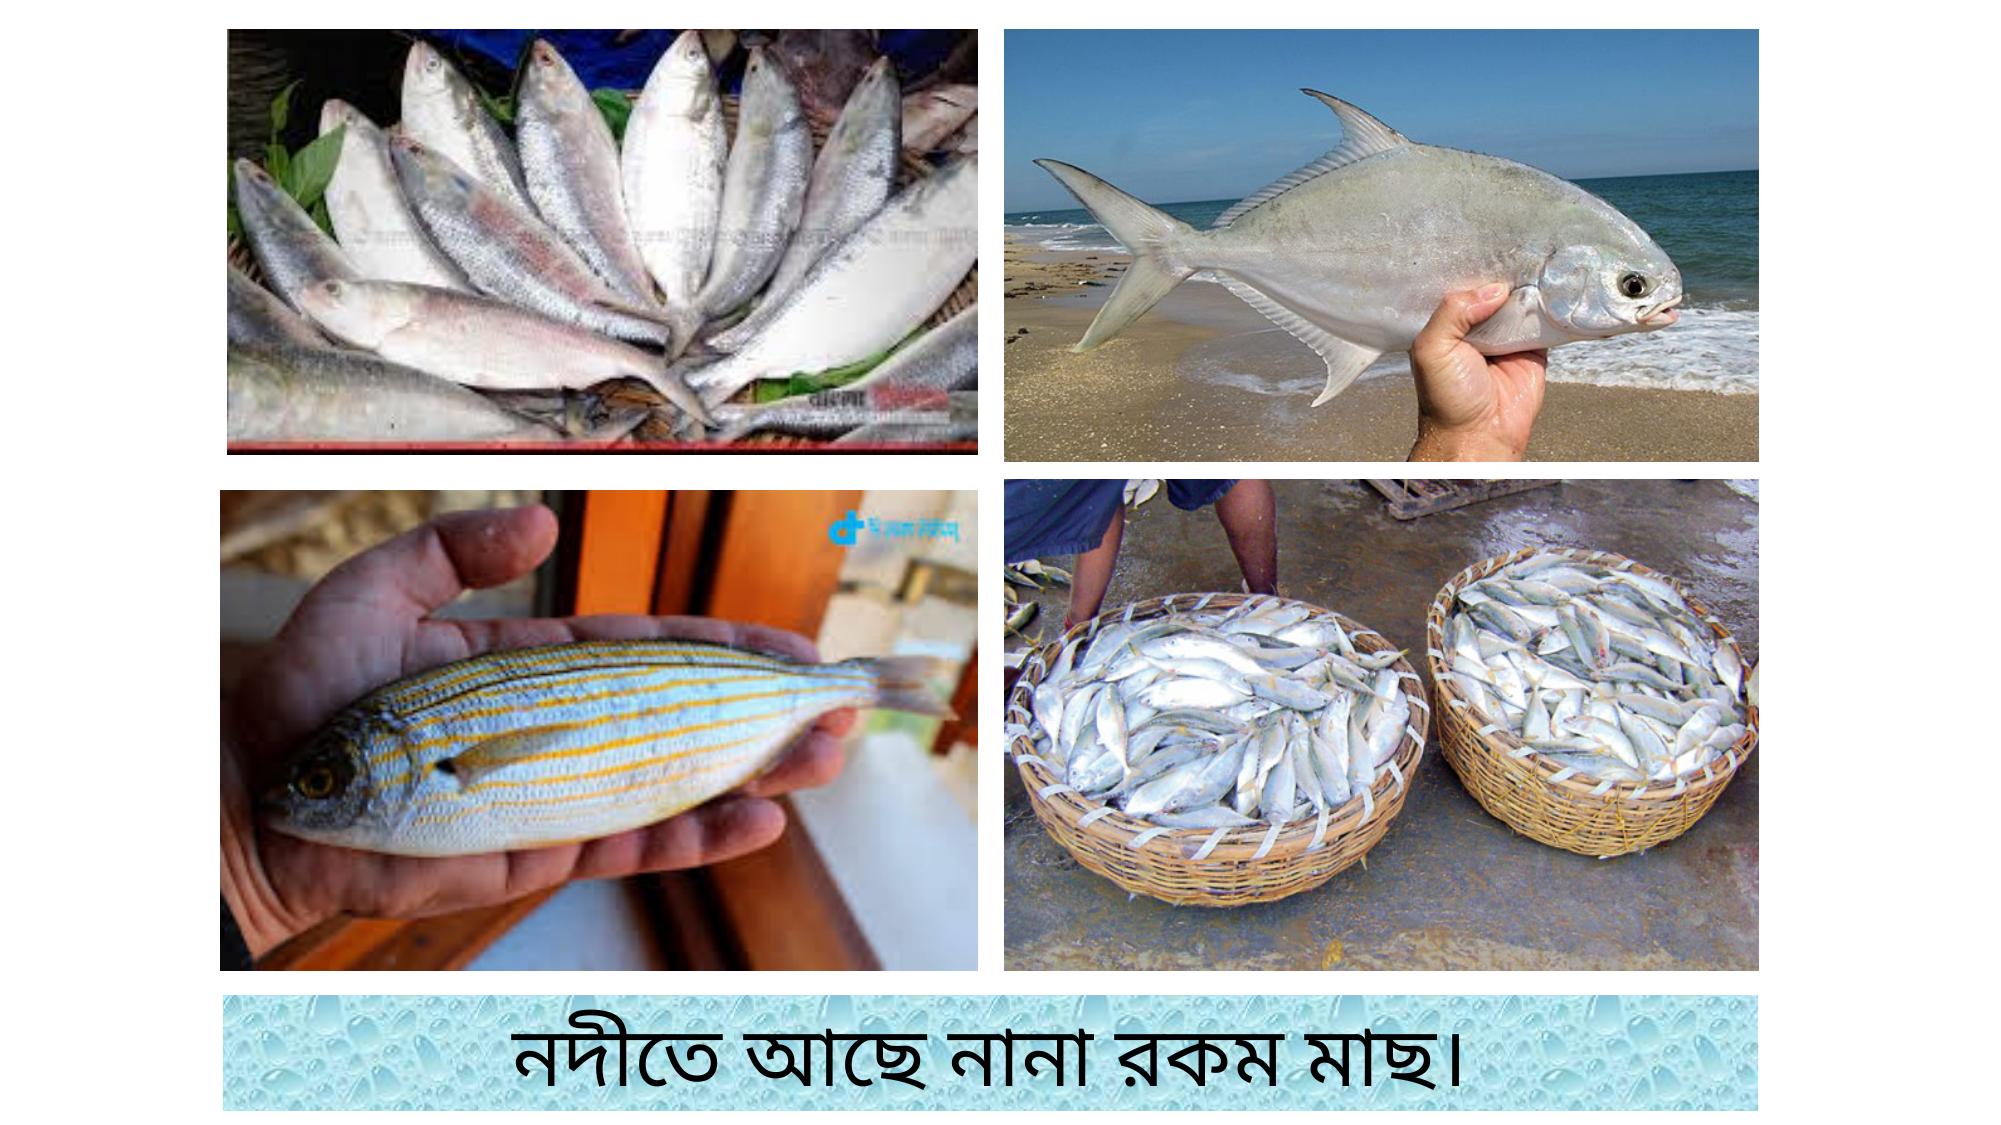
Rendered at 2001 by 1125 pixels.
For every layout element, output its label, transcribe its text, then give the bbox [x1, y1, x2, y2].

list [1004, 29, 1758, 462]
text_box নদীতে আছে নানা রকম মাছ। [222, 995, 1759, 1111]
picture [220, 490, 978, 971]
picture [227, 29, 978, 455]
picture [1004, 479, 1759, 971]
